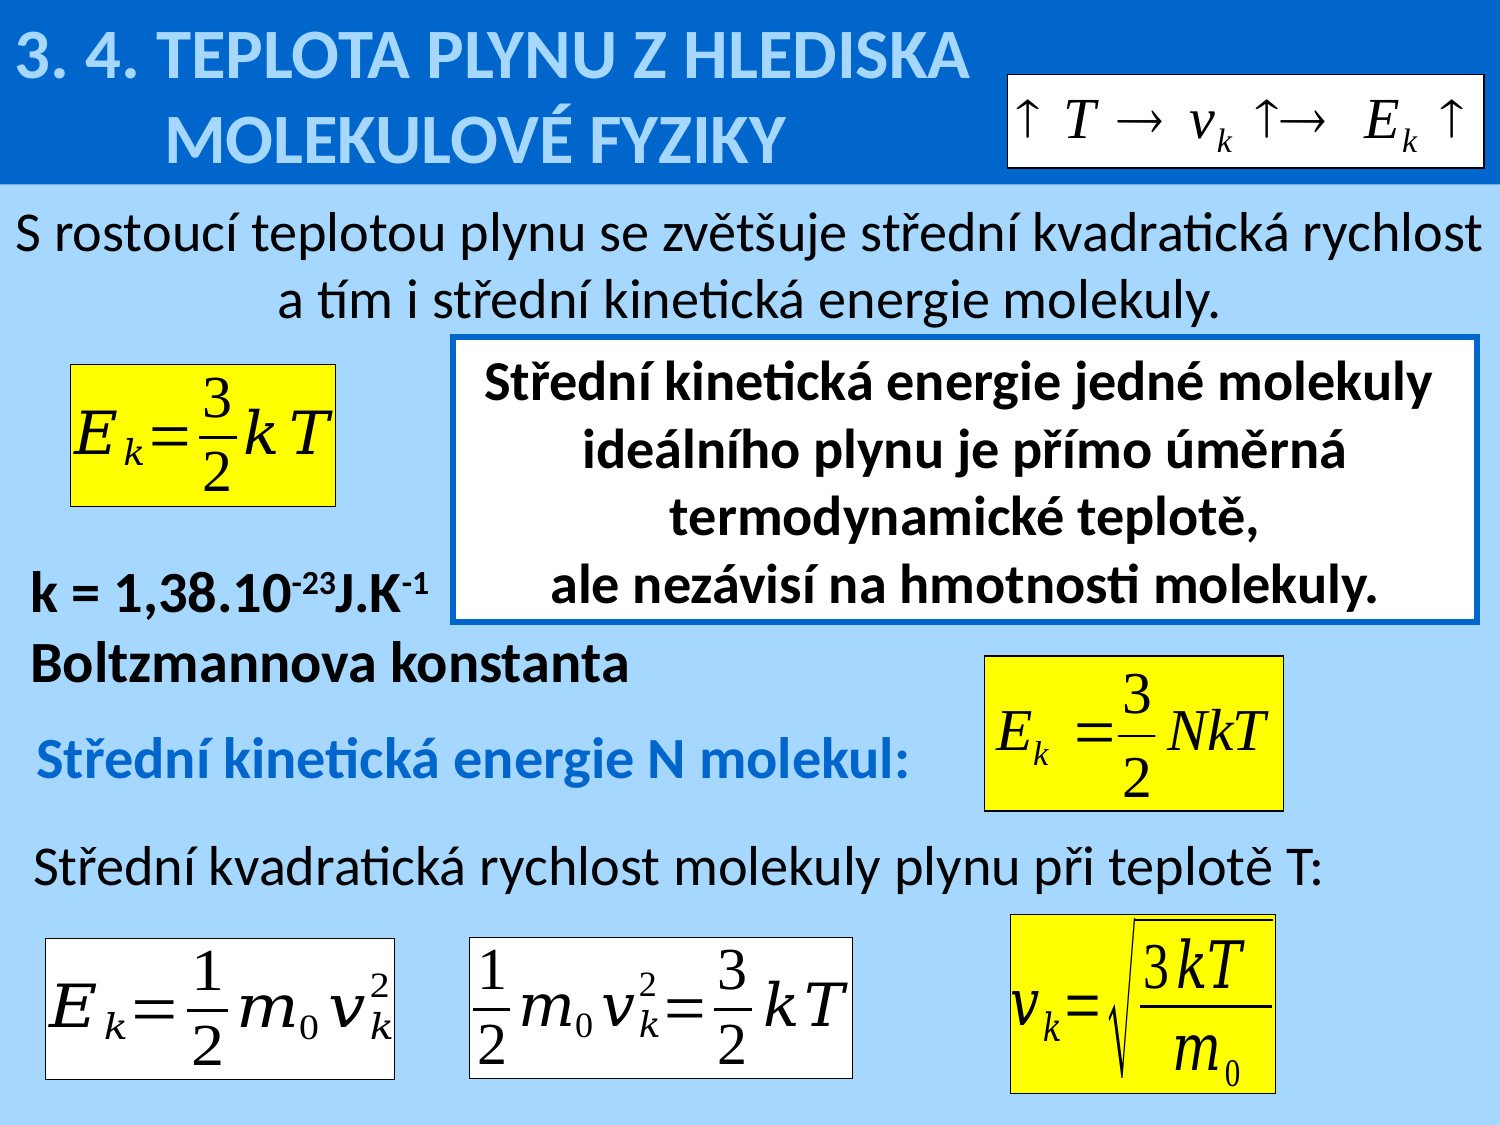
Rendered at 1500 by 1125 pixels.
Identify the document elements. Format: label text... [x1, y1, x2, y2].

text_box Střední kinetická energie jedné molekuly ideálního plynu je přímo úměrná termodynamické teplotě, ale nezávisí na hmotnosti molekuly. [453, 337, 1478, 622]
text_box Střední kinetická energie N molekul: [21, 712, 926, 798]
text_box k = 1,38.10-23J.K-1 Boltzmannova konstanta [15, 546, 937, 702]
text_box S rostoucí teplotou plynu se zvětšuje střední kvadratická rychlost a tím i střední kinetická energie molekuly. [0, 187, 1500, 338]
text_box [1008, 75, 1484, 168]
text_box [984, 656, 1283, 811]
text_box Střední kvadratická rychlost molekuly plynu při teplotě T: [18, 822, 1411, 905]
text_box 3. 4. TEPLOTA PLYNU Z HLEDISKA MOLEKULOVÉ FYZIKY [0, 0, 1500, 185]
